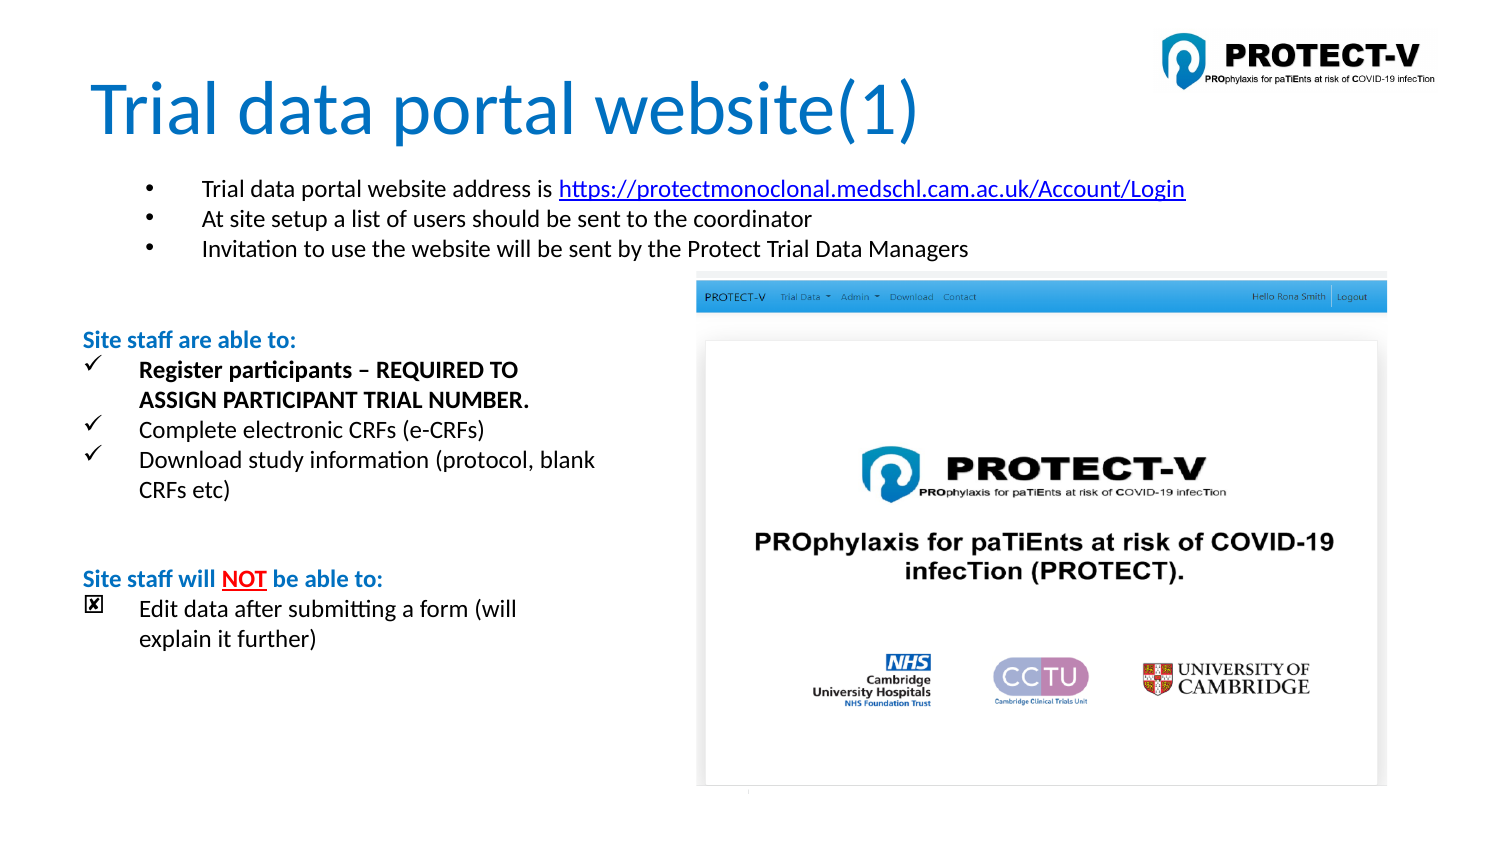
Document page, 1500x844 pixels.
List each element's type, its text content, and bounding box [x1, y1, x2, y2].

picture [1153, 27, 1439, 93]
text_box Site staff are able to: Register participants – REQUIRED TO ASSIGN PARTICIPANT TRIAL NUMBER. Complete electronic CRFs (e-CRFs) Download study information (protocol, blank CRFs etc) [68, 316, 612, 528]
picture [696, 270, 1388, 795]
title Trial data portal website(1) [75, 33, 1425, 175]
text_box Trial data portal website address is https://protectmonoclonal.medschl.cam.ac.uk/Account/Login At site setup a list of users should be sent to the coordinator Invitation to use the website will be sent by the Protect Trial Data Managers [130, 165, 1258, 270]
text_box Site staff will NOT be able to: Edit data after submitting a form (will explain it further) [68, 554, 555, 682]
